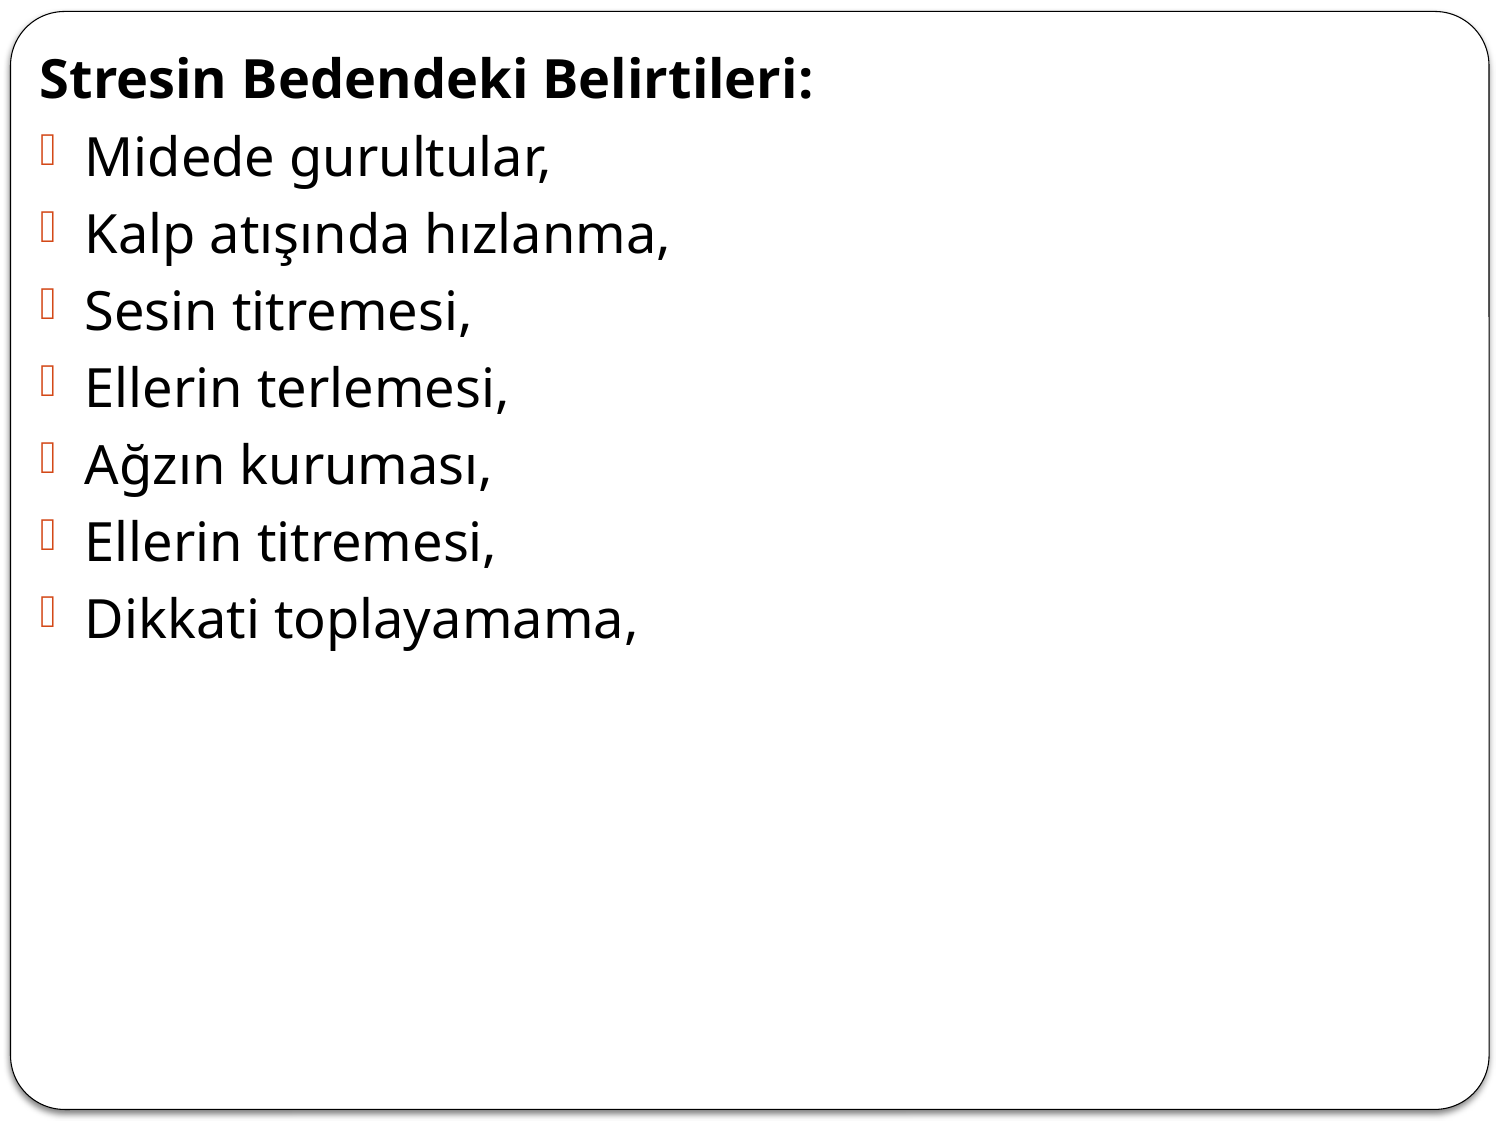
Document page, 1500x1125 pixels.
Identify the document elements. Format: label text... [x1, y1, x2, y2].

list Stresin Bedendeki Belirtileri: Midede gurultular, Kalp atışında hızlanma, Sesin titremesi, Ellerin terlemesi, Ağzın kuruması, Ellerin titremesi, Dikkati toplayamama, [24, 37, 1463, 1075]
